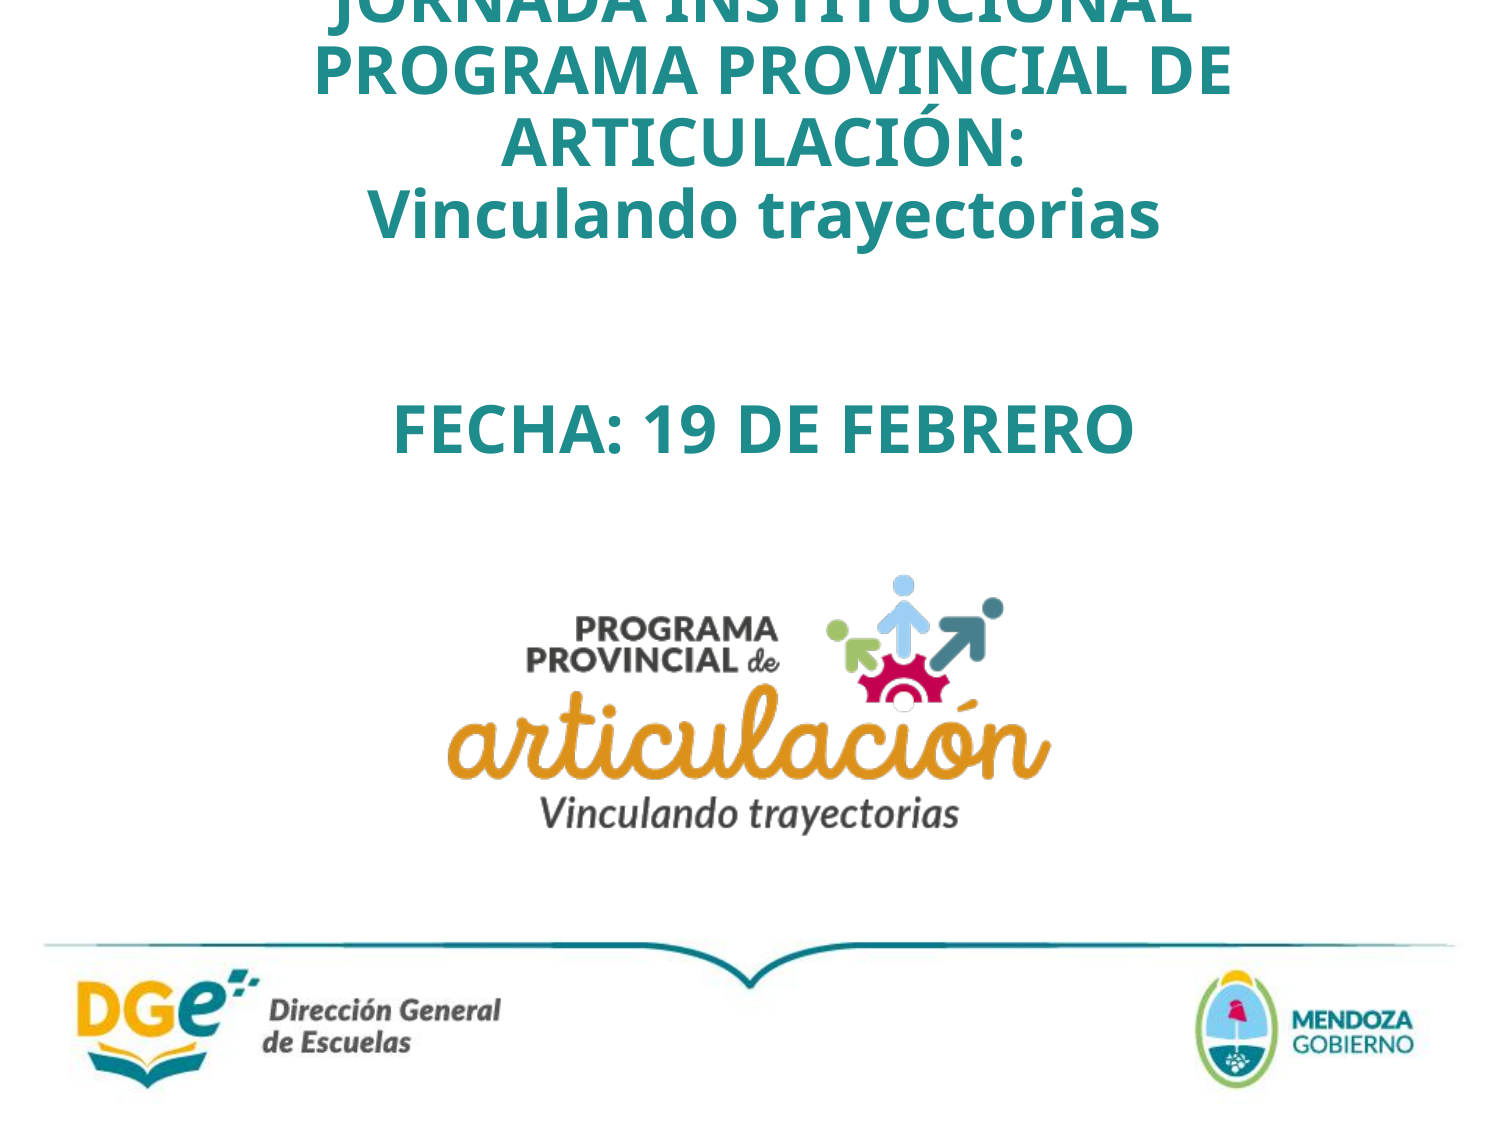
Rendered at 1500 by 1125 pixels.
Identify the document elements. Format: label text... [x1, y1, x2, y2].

picture [349, 535, 1151, 883]
picture [0, 916, 1500, 1125]
title JORNADA INSTITUCIONAL PROGRAMA PROVINCIAL DE ARTICULACIÓN: Vinculando trayectorias FECHA: 19 DE FEBRERO [29, 0, 1500, 502]
